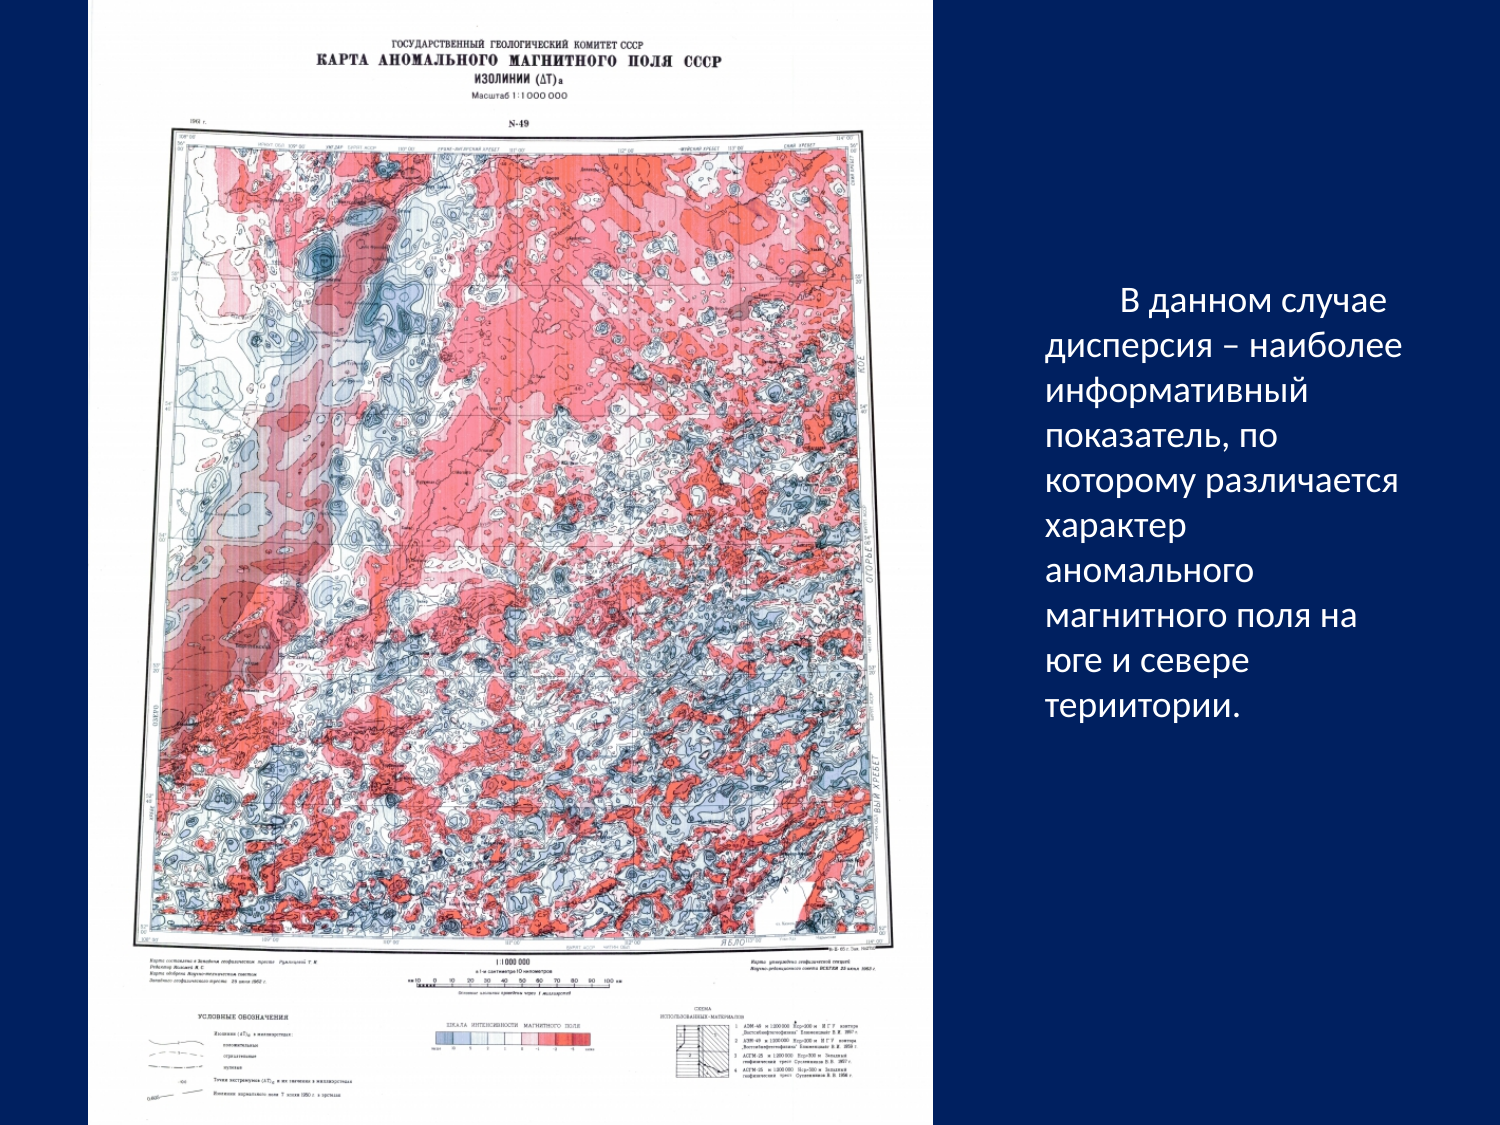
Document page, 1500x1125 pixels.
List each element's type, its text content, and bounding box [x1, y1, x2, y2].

picture [88, 0, 934, 1125]
text_box В данном случае дисперсия – наиболее информативный показатель, по которому различается характер аномального магнитного поля на юге и севере териитории. [1030, 267, 1420, 732]
